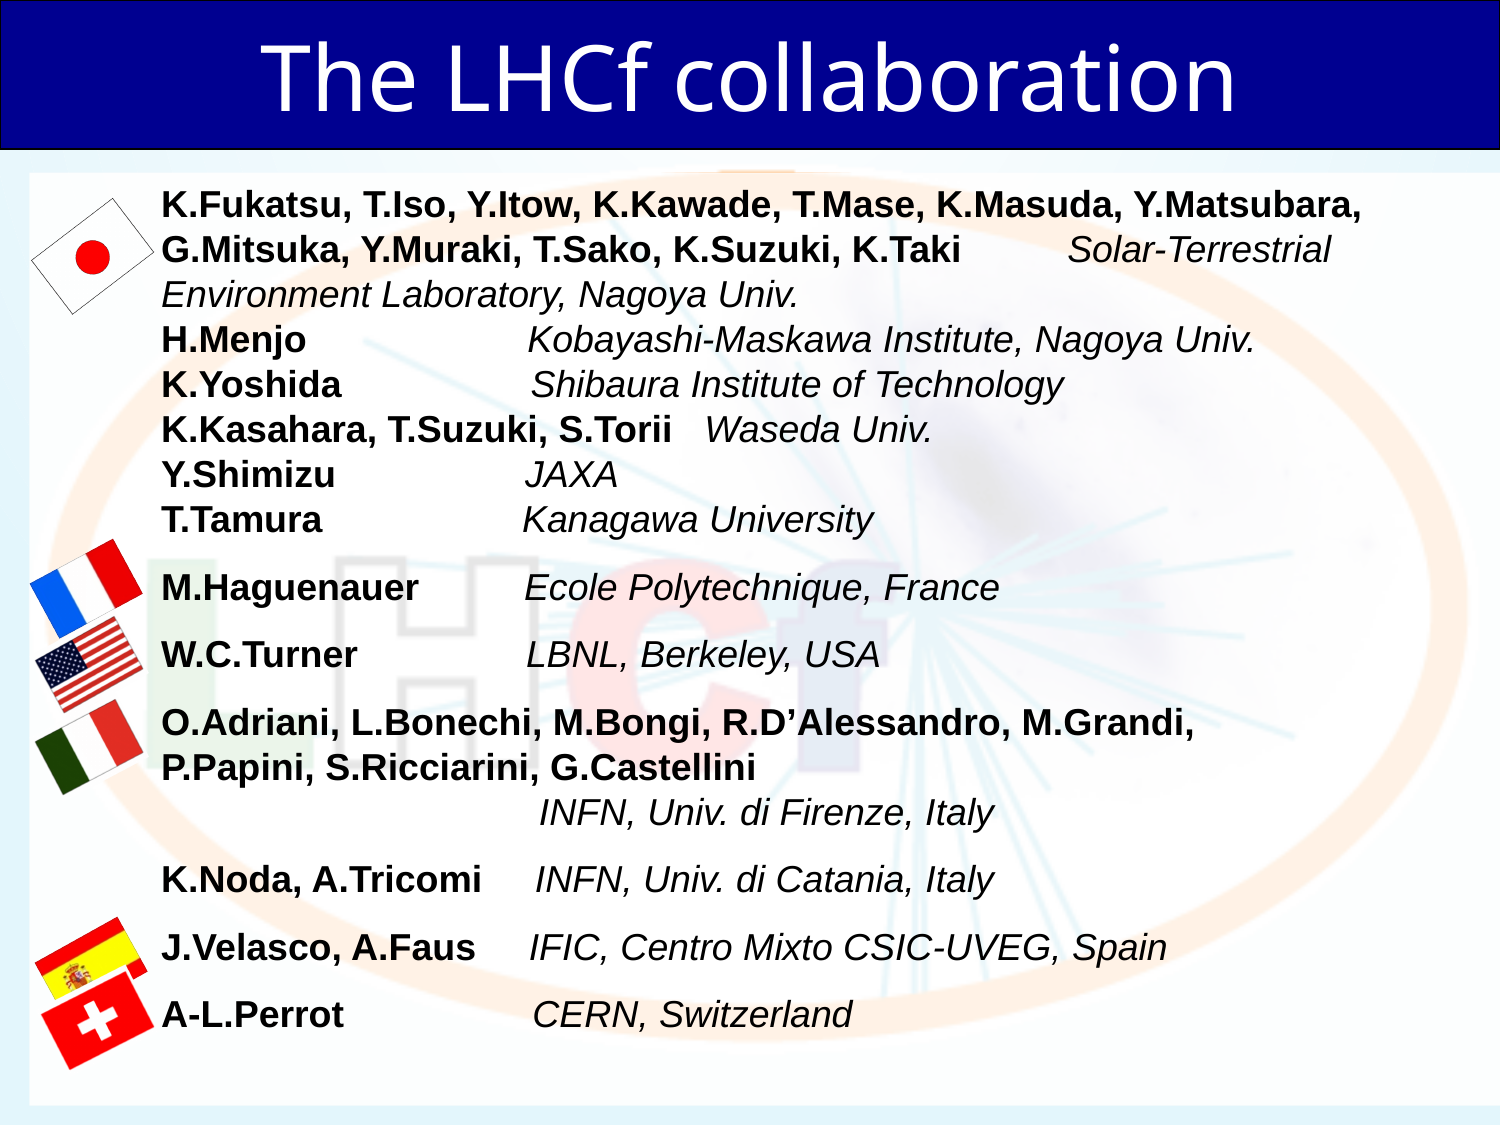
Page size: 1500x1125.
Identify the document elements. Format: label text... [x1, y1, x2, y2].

picture [0, 125, 1496, 1107]
text_box The LHCf collaboration [0, 0, 1500, 134]
